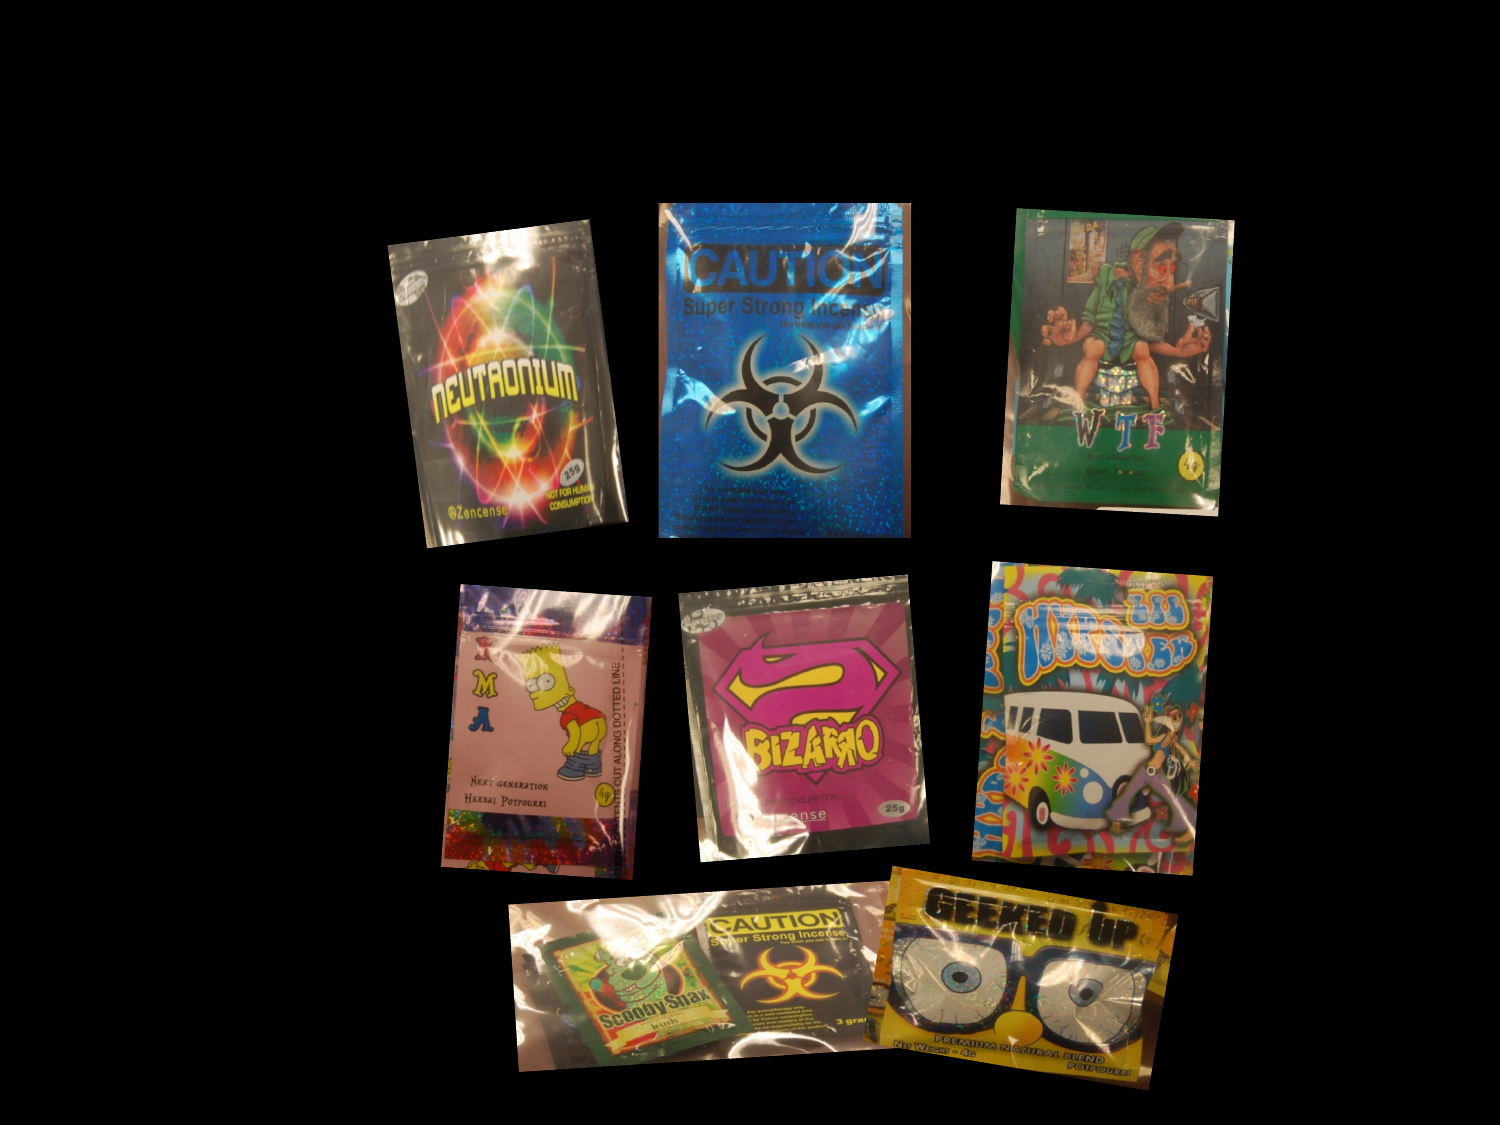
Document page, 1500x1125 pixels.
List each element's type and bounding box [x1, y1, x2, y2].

picture [387, 219, 630, 548]
picture [658, 203, 912, 543]
picture [1000, 208, 1235, 517]
picture [678, 575, 930, 862]
picture [508, 865, 1179, 1091]
picture [971, 561, 1214, 876]
picture [440, 585, 652, 880]
